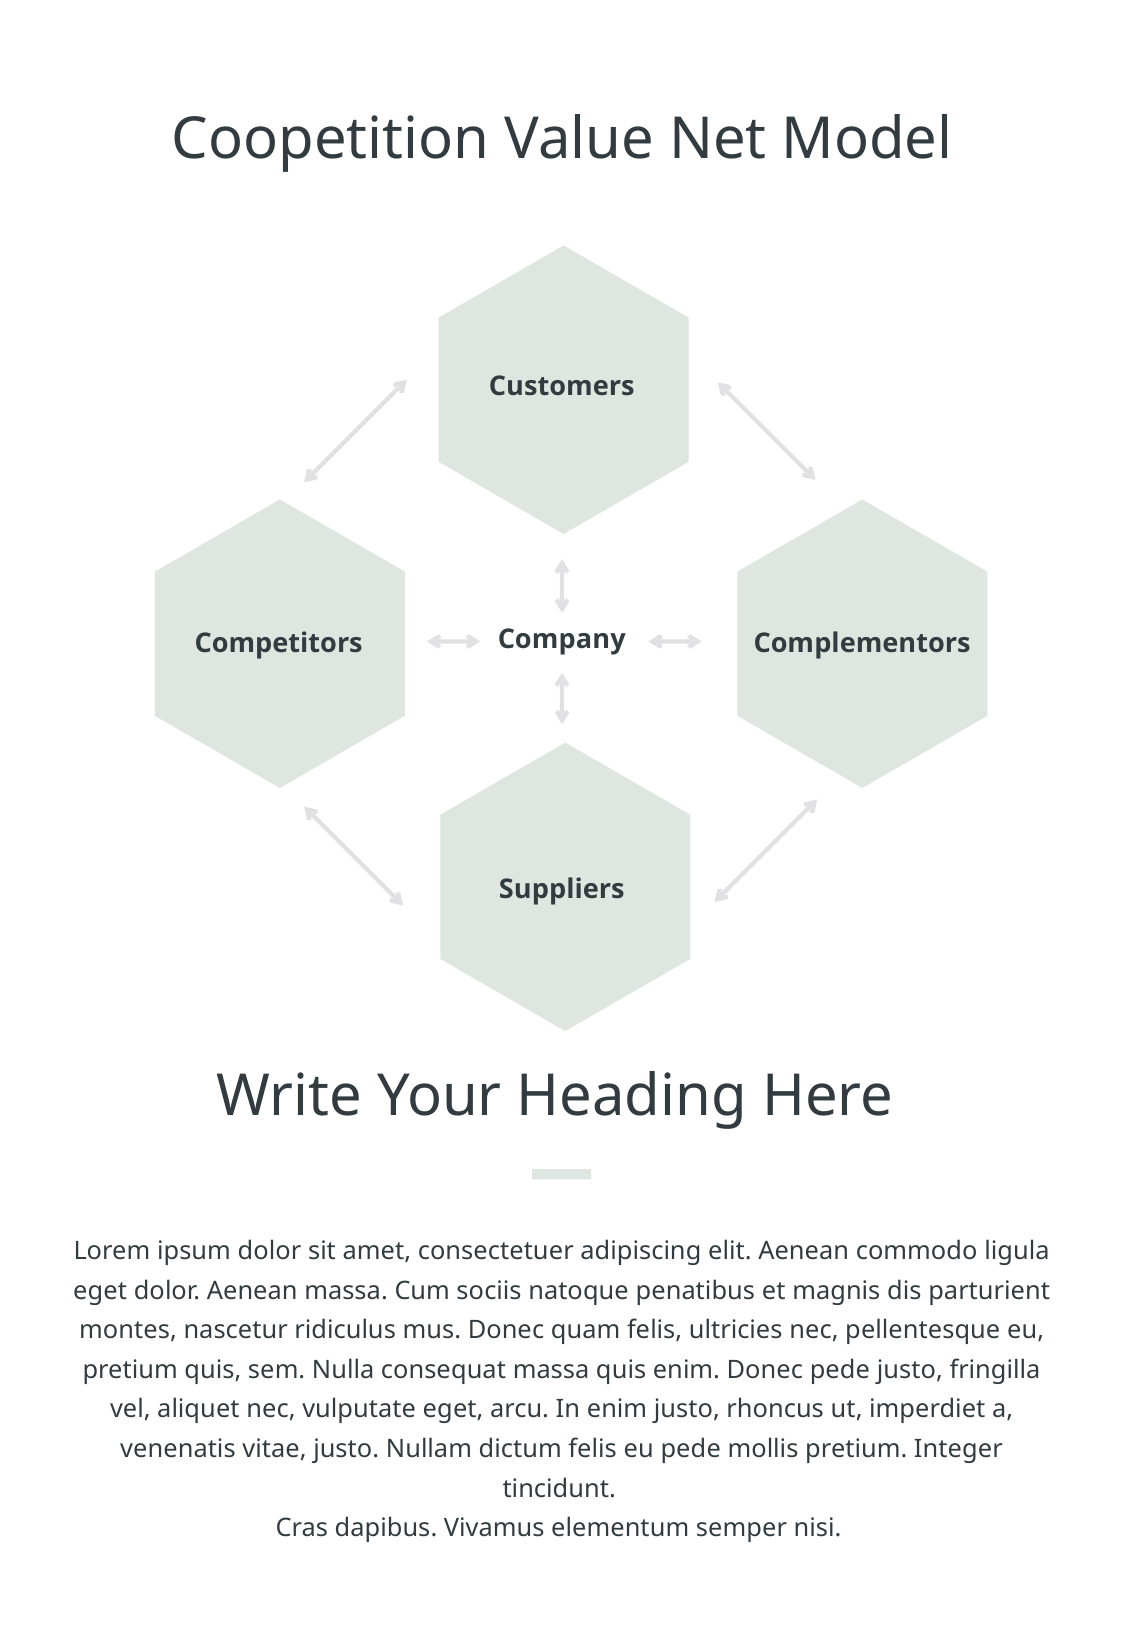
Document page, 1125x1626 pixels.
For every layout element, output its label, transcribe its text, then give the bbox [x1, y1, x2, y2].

text_box [737, 499, 988, 788]
text_box [717, 382, 816, 481]
text_box [554, 559, 570, 613]
text_box Complementors [738, 628, 986, 658]
text_box Suppliers [438, 875, 686, 905]
text_box Company [490, 624, 634, 655]
text_box Lorem ipsum dolor sit amet, consectetuer adipiscing elit. Aenean commodo ligula eget dolor. Aenean massa. Cum sociis natoque penatibus et magnis dis parturient montes, nascetur ridiculus mus. Donec quam felis, ultricies nec, pellentesque eu, pretium quis, sem. Nulla consequat massa quis enim. Donec pede justo, fringilla vel, aliquet nec, vulputate eget, arcu. In enim justo, rhoncus ut, imperdiet a, venenatis vitae, justo. Nullam dictum felis eu pede mollis pretium. Integer tincidunt. Cras dapibus. Vivamus elementum semper nisi. [68, 1225, 1057, 1542]
text_box Competitors [155, 628, 403, 658]
text_box [304, 806, 404, 906]
text_box [440, 742, 691, 1032]
text_box [648, 634, 702, 649]
text_box [714, 799, 818, 903]
text_box [554, 672, 570, 725]
text_box Customers [438, 371, 686, 402]
text_box [304, 379, 407, 483]
text_box [154, 499, 405, 788]
text_box [426, 634, 481, 649]
text_box [438, 245, 689, 534]
text_box Write Your Heading Here [67, 1071, 1058, 1127]
text_box Coopetition Value Net Model [71, 113, 1054, 170]
